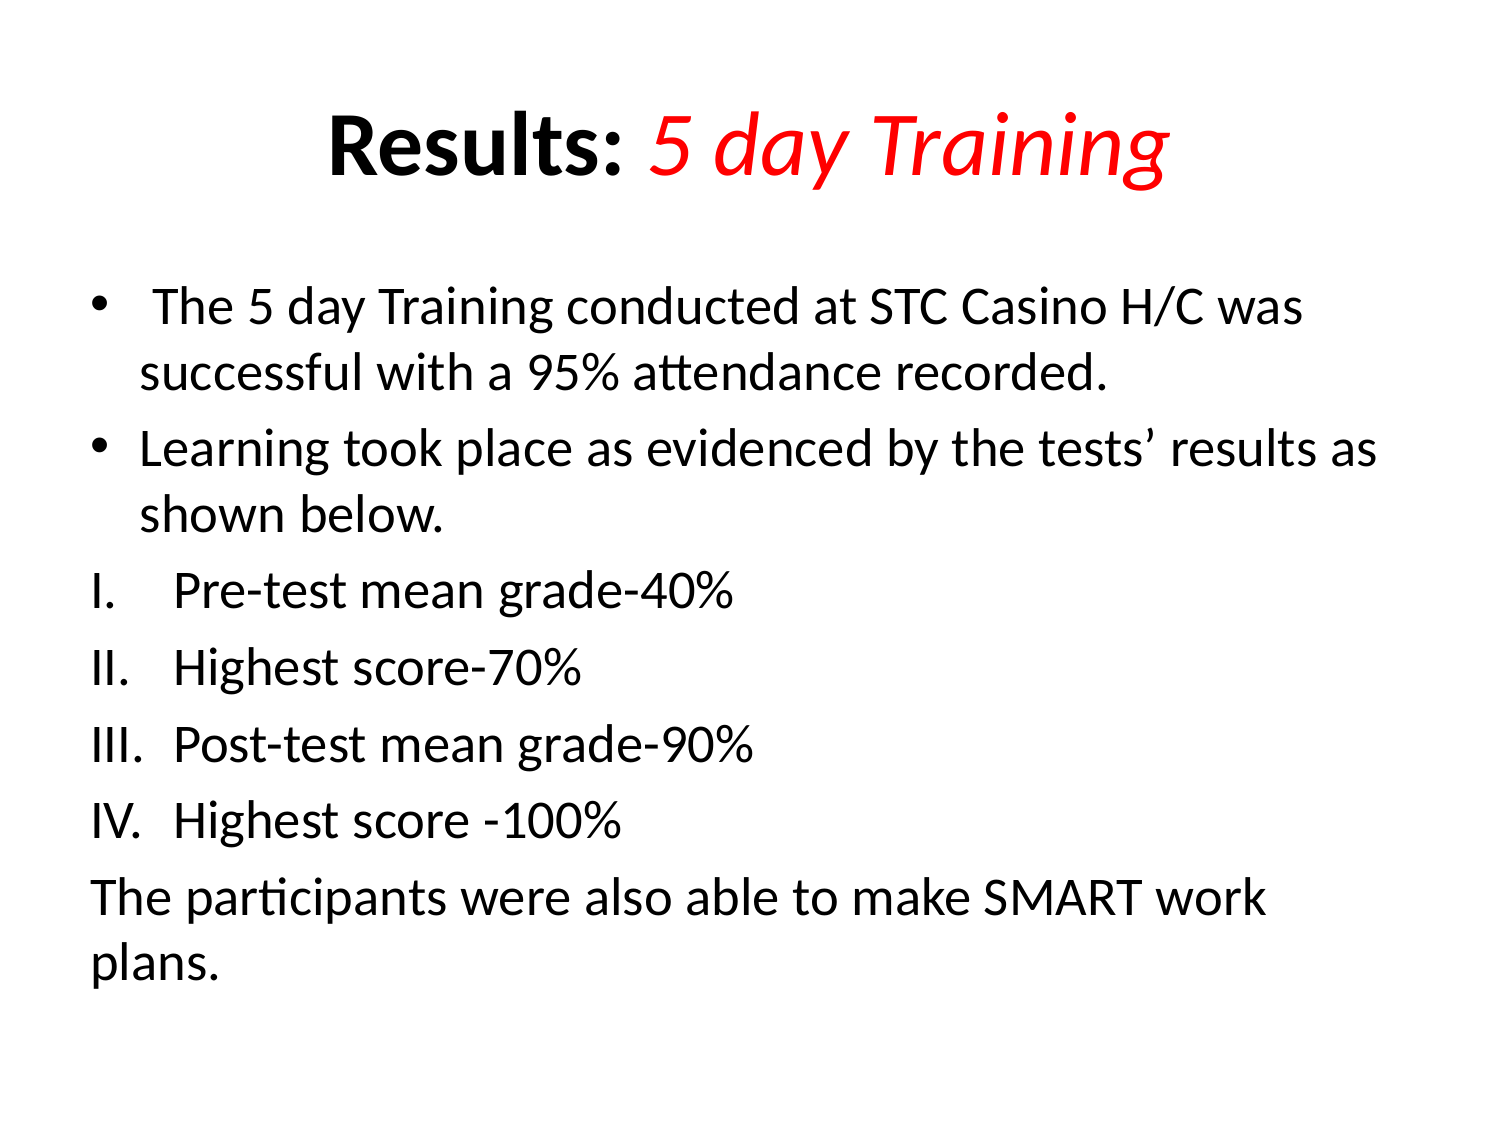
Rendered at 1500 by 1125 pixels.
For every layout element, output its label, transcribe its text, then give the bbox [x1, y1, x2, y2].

title Results: 5 day Training [75, 45, 1425, 233]
list The 5 day Training conducted at STC Casino H/C was successful with a 95% attendance recorded. Learning took place as evidenced by the tests’ results as shown below. Pre-test mean grade-40% Highest score-70% Post-test mean grade-90% Highest score -100% The participants were also able to make SMART work plans. [75, 262, 1425, 1005]
